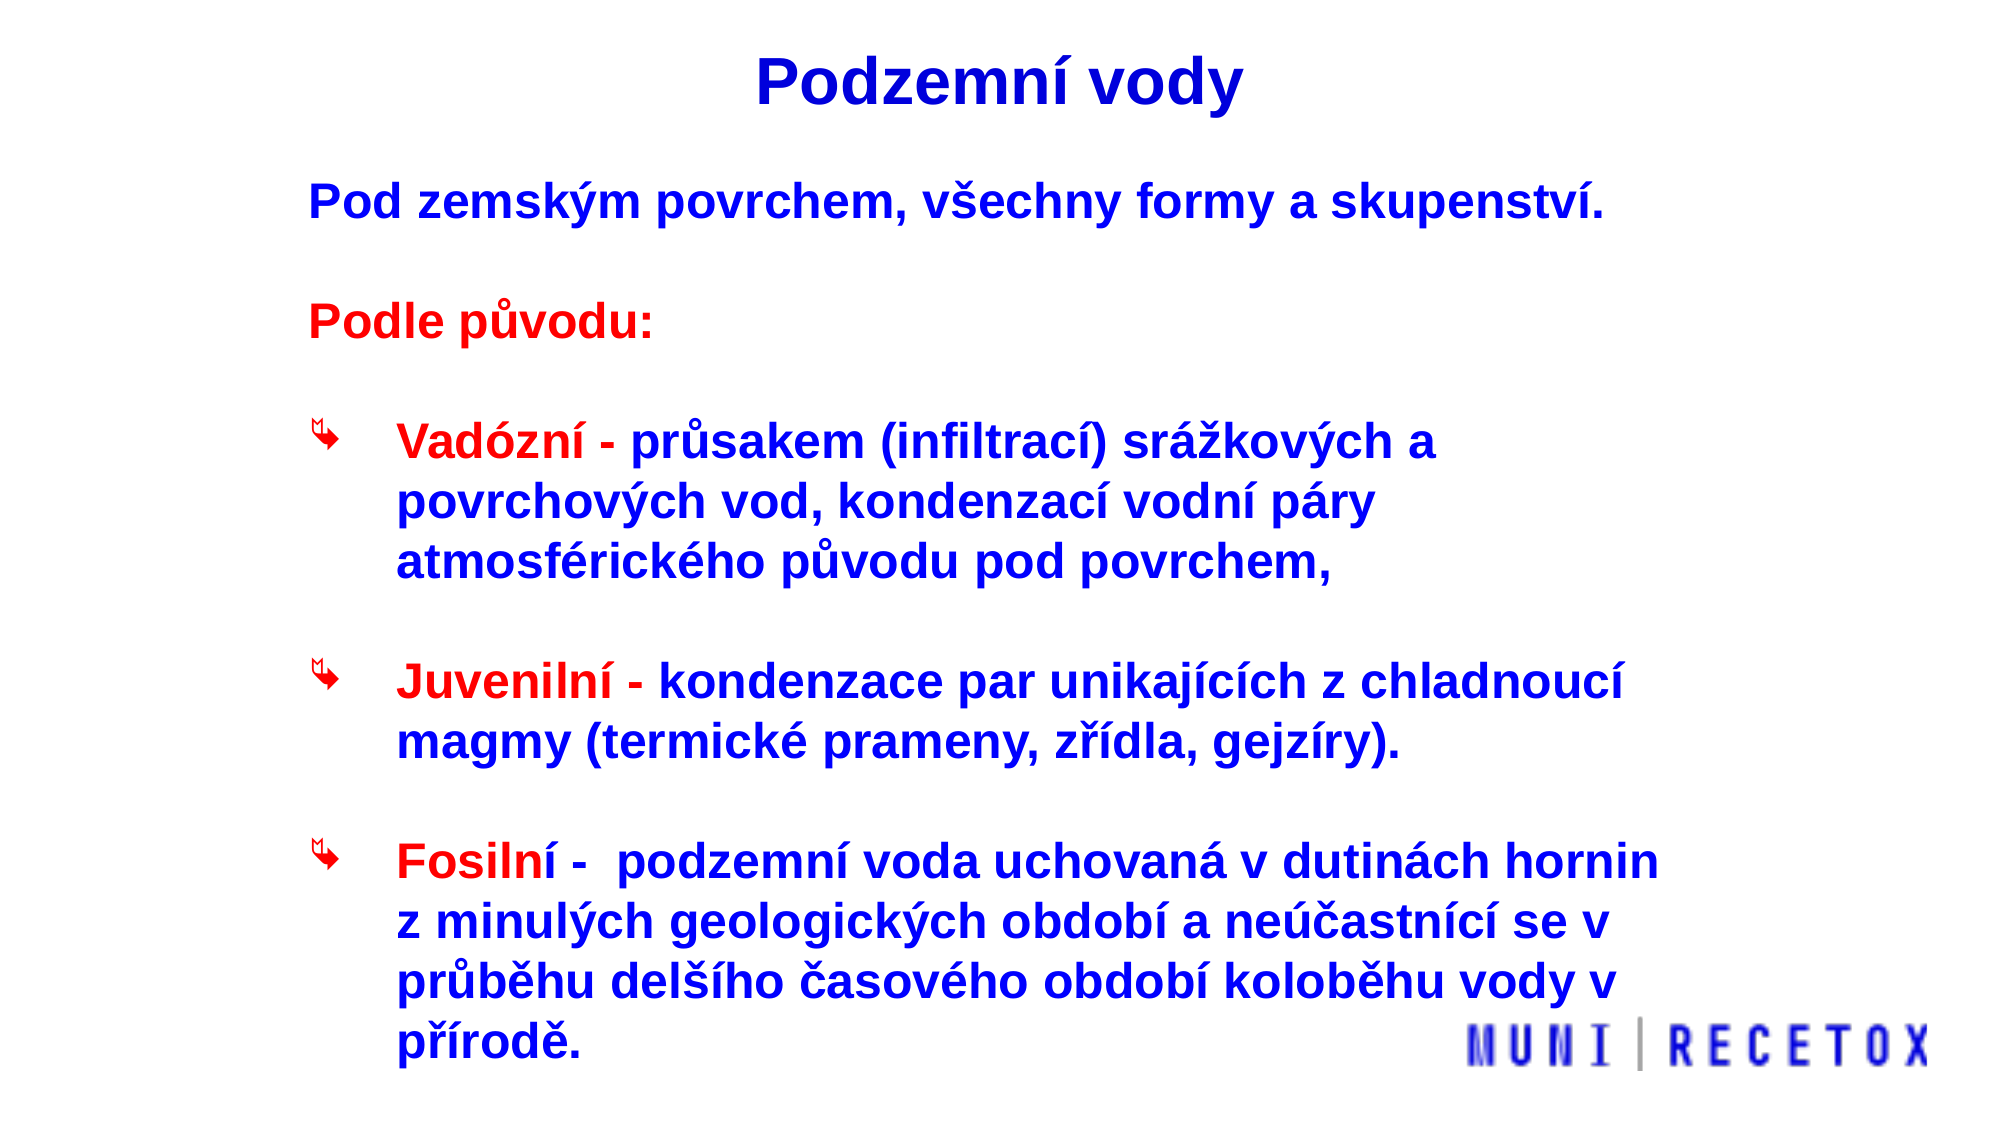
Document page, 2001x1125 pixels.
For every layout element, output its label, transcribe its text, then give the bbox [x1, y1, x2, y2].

text_box Pod zemským povrchem, všechny formy a skupenství. Podle původu: Vadózní - průsakem (infiltrací) srážkových a povrchových vod, kondenzací vodní páry atmosférického původu pod povrchem, Juvenilní - kondenzace par unikajících z chladnoucí magmy (termické prameny, zřídla, gejzíry). Fosilní - podzemní voda uchovaná v dutinách hornin z minulých geologických období a neúčastnící se v průběhu delšího časového období koloběhu vody v přírodě. [279, 160, 1698, 1077]
text_box Podzemní vody [550, 30, 1449, 126]
